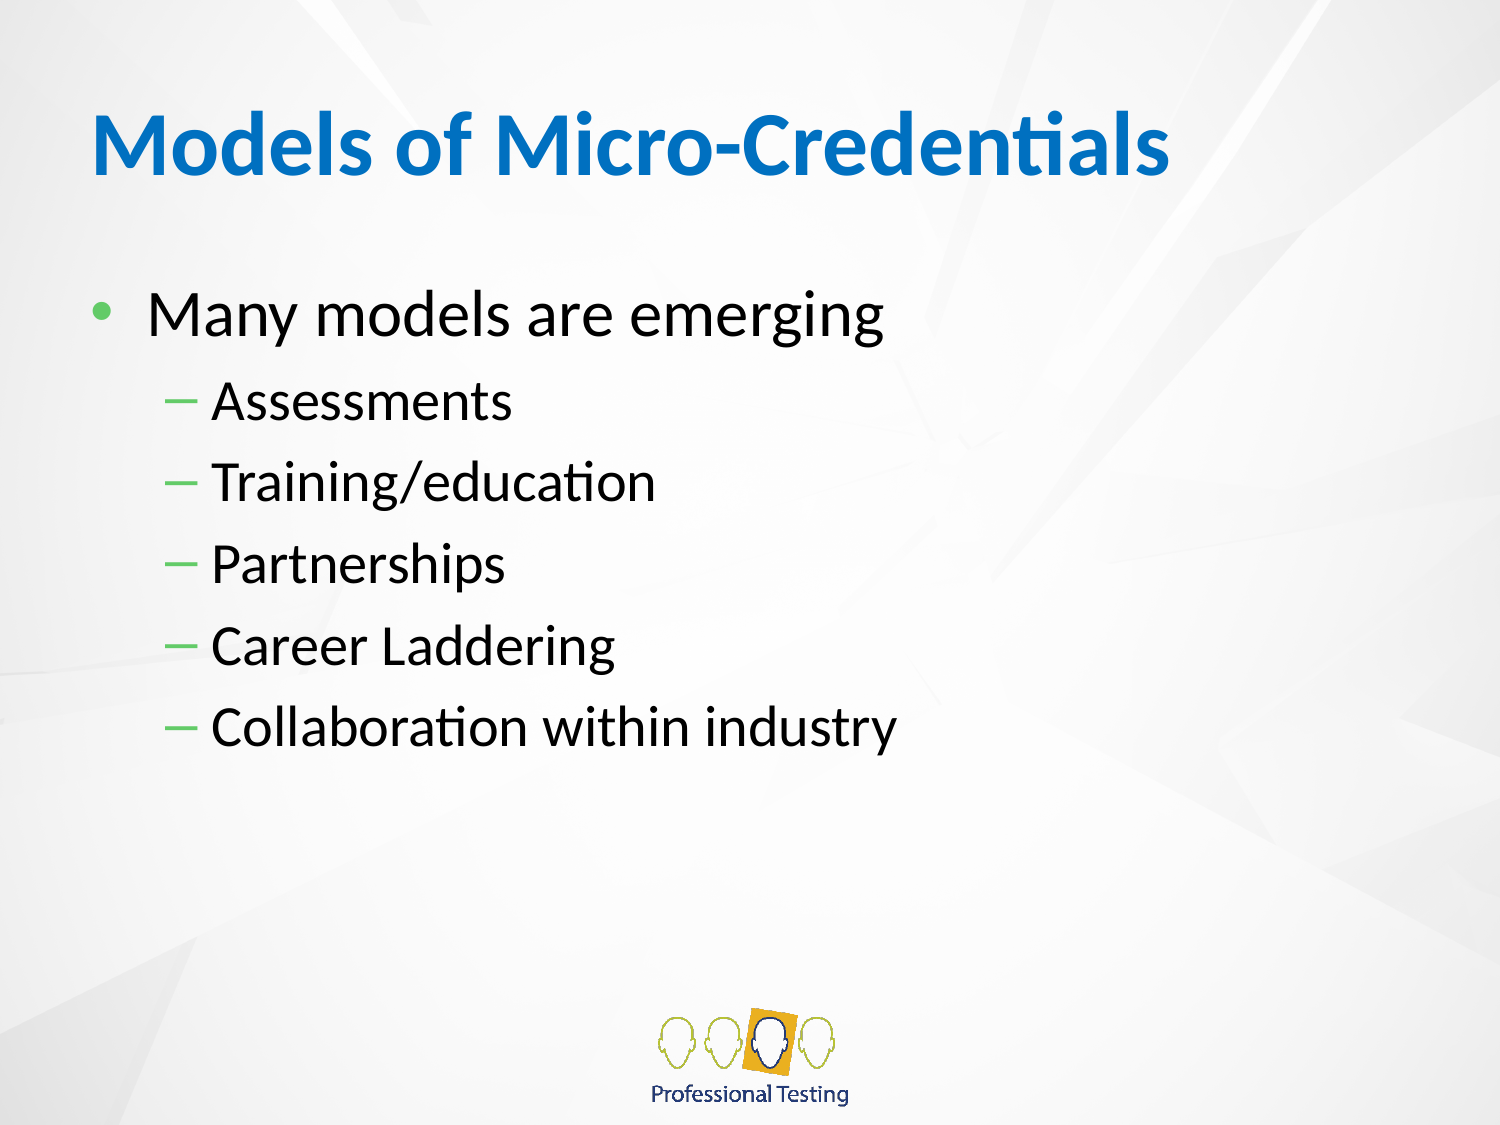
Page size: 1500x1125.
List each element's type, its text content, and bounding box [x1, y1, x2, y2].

picture [649, 1004, 851, 1111]
title Models of Micro-Credentials [75, 45, 1425, 233]
list Many models are emerging Assessments Training/education Partnerships Career Laddering Collaboration within industry [75, 262, 1425, 1005]
